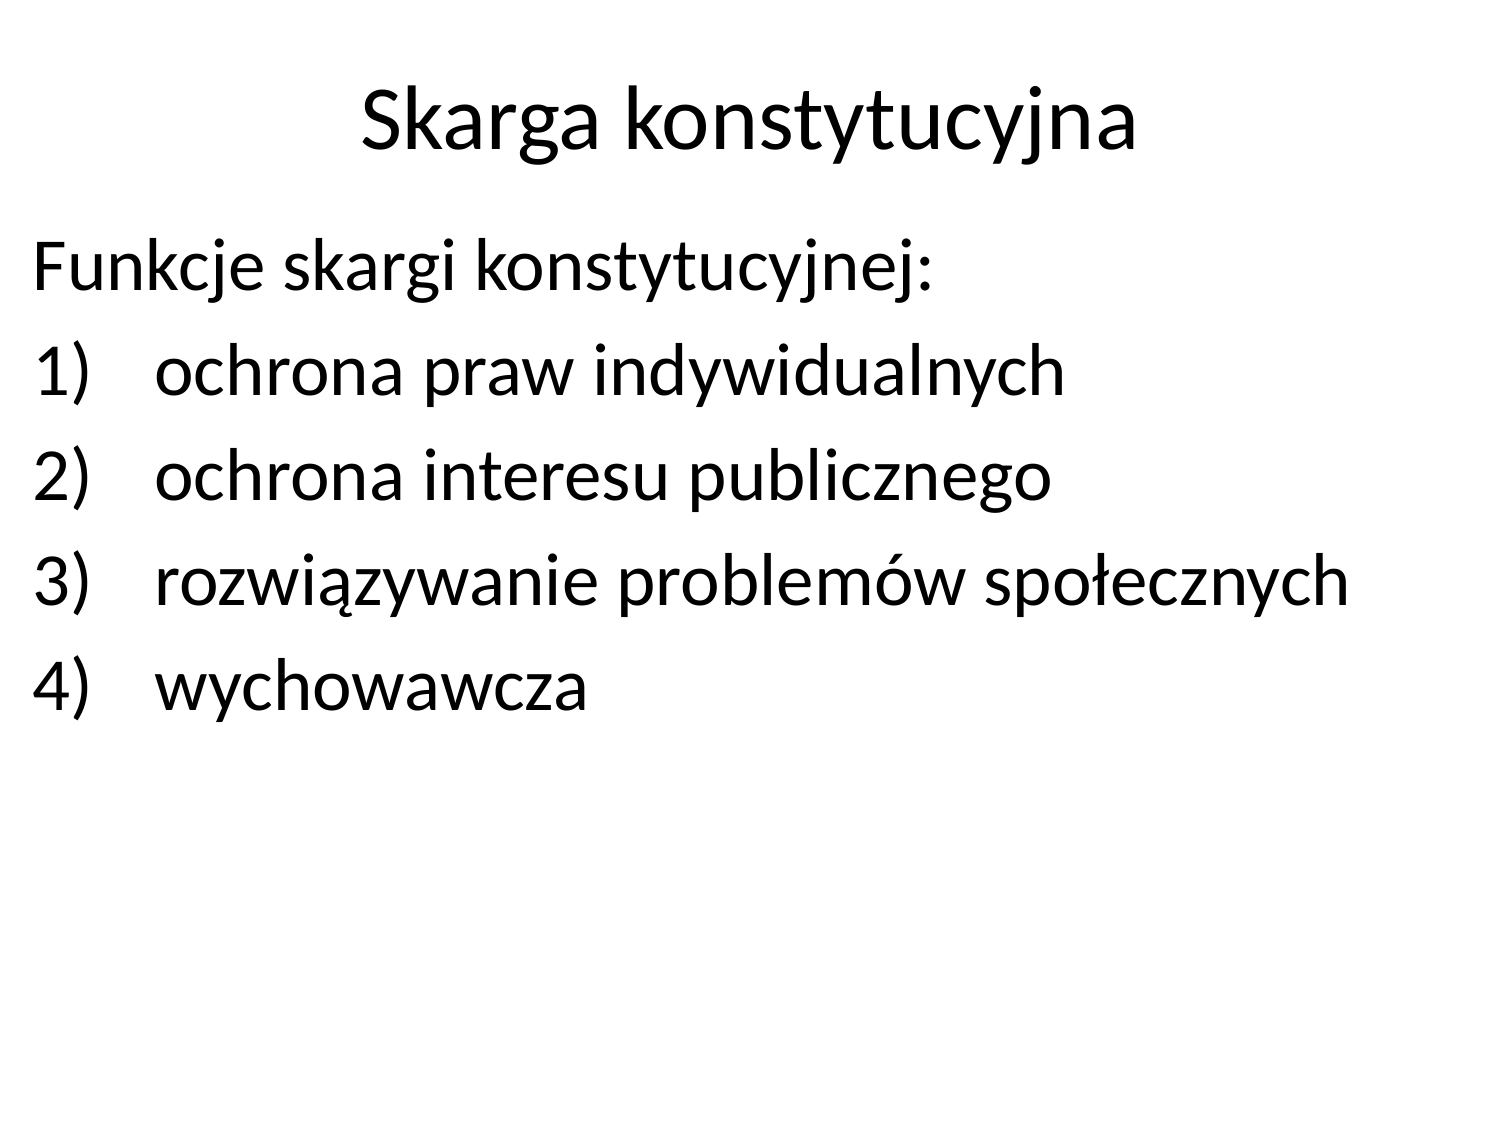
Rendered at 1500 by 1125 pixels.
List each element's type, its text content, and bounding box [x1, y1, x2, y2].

title Skarga konstytucyjna [0, 19, 1500, 207]
list Funkcje skargi konstytucyjnej: ochrona praw indywidualnych ochrona interesu publicznego rozwiązywanie problemów społecznych wychowawcza [17, 207, 1483, 1052]
